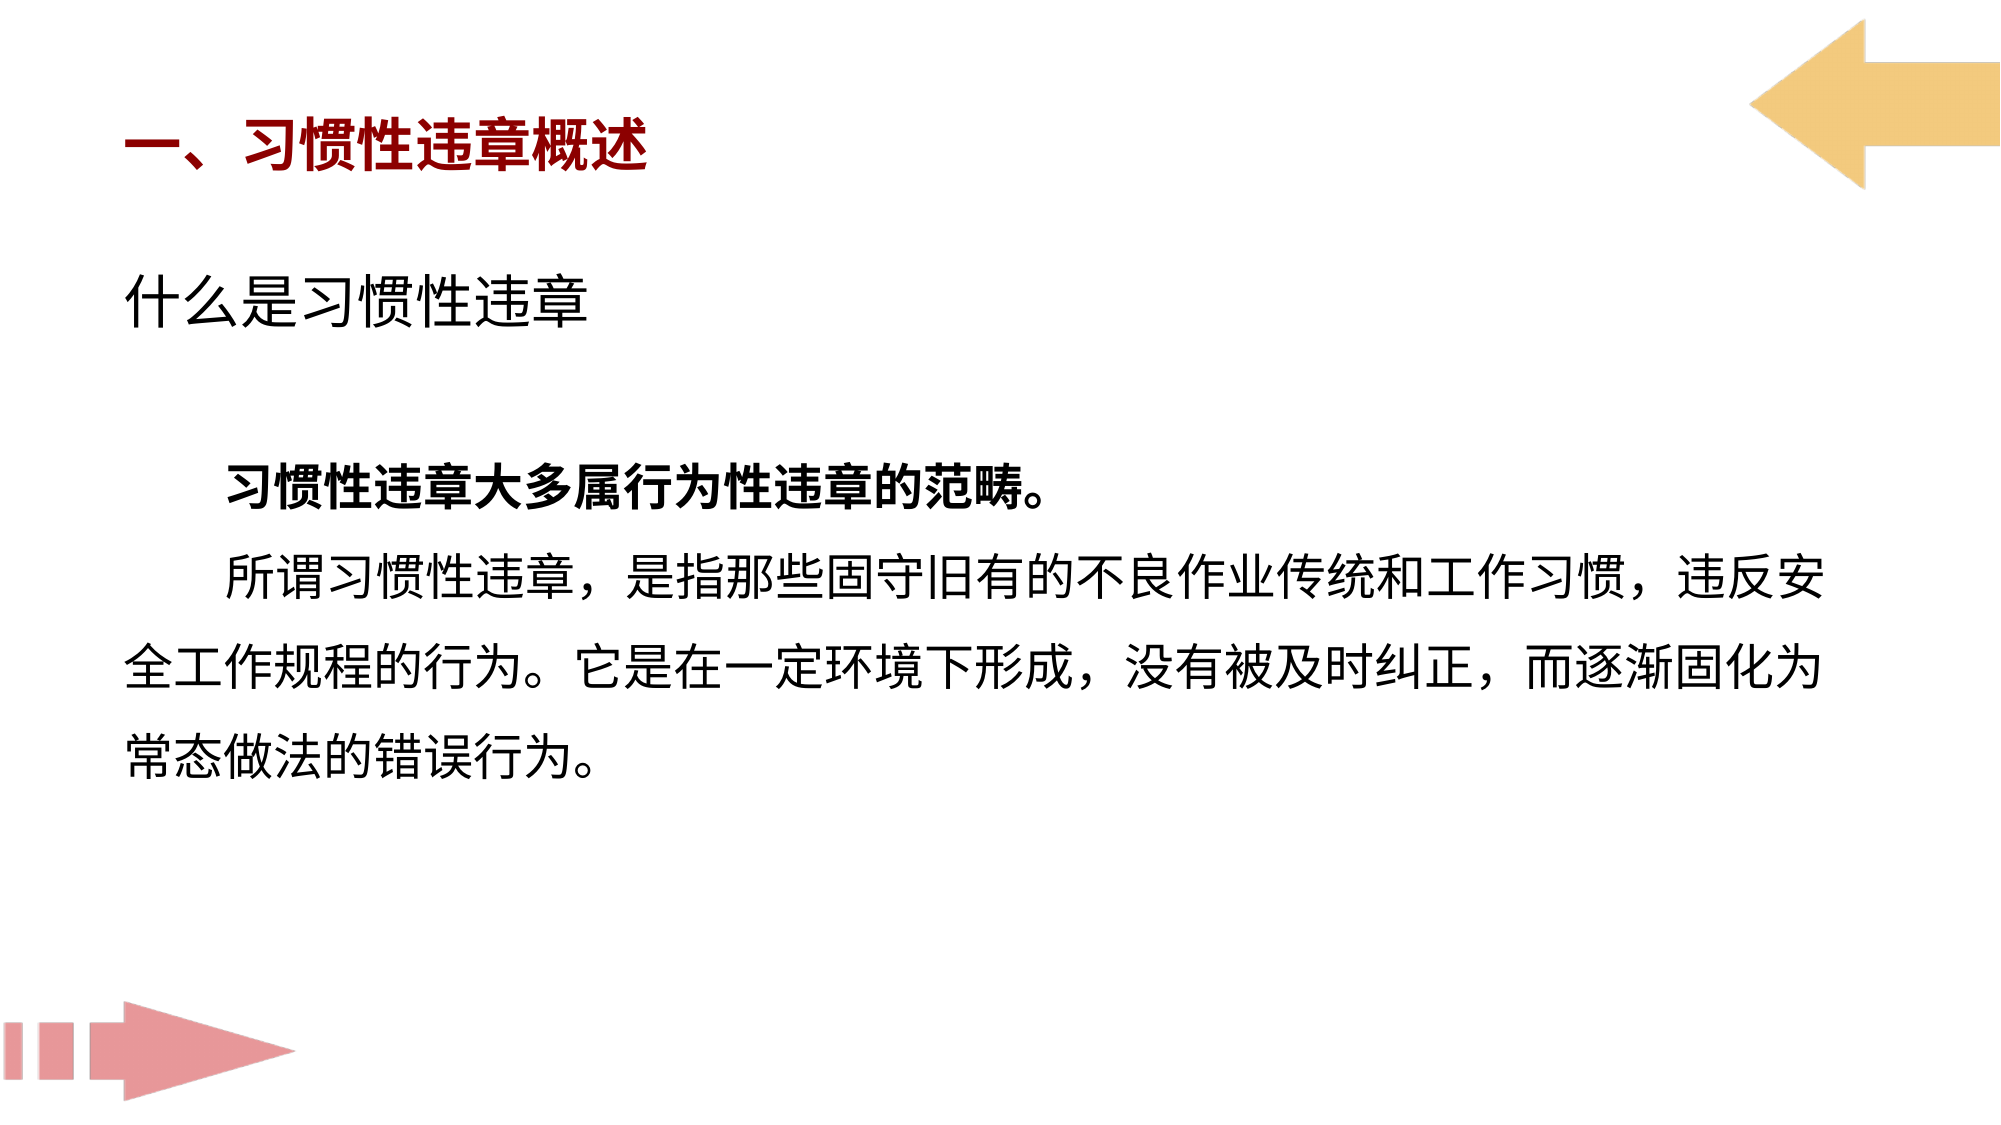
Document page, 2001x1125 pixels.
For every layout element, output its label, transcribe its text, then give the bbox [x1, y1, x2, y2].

text_box 什么是习惯性违章 习惯性违章大多属行为性违章的范畴。 所谓习惯性违章，是指那些固守旧有的不良作业传统和工作习惯，违反安全工作规程的行为。它是在一定环境下形成，没有被及时纠正，而逐渐固化为常态做法的错误行为。 [108, 338, 1881, 678]
picture [1732, 7, 2000, 201]
picture [0, 897, 303, 1125]
title 一、习惯性违章概述 [108, 42, 1510, 231]
